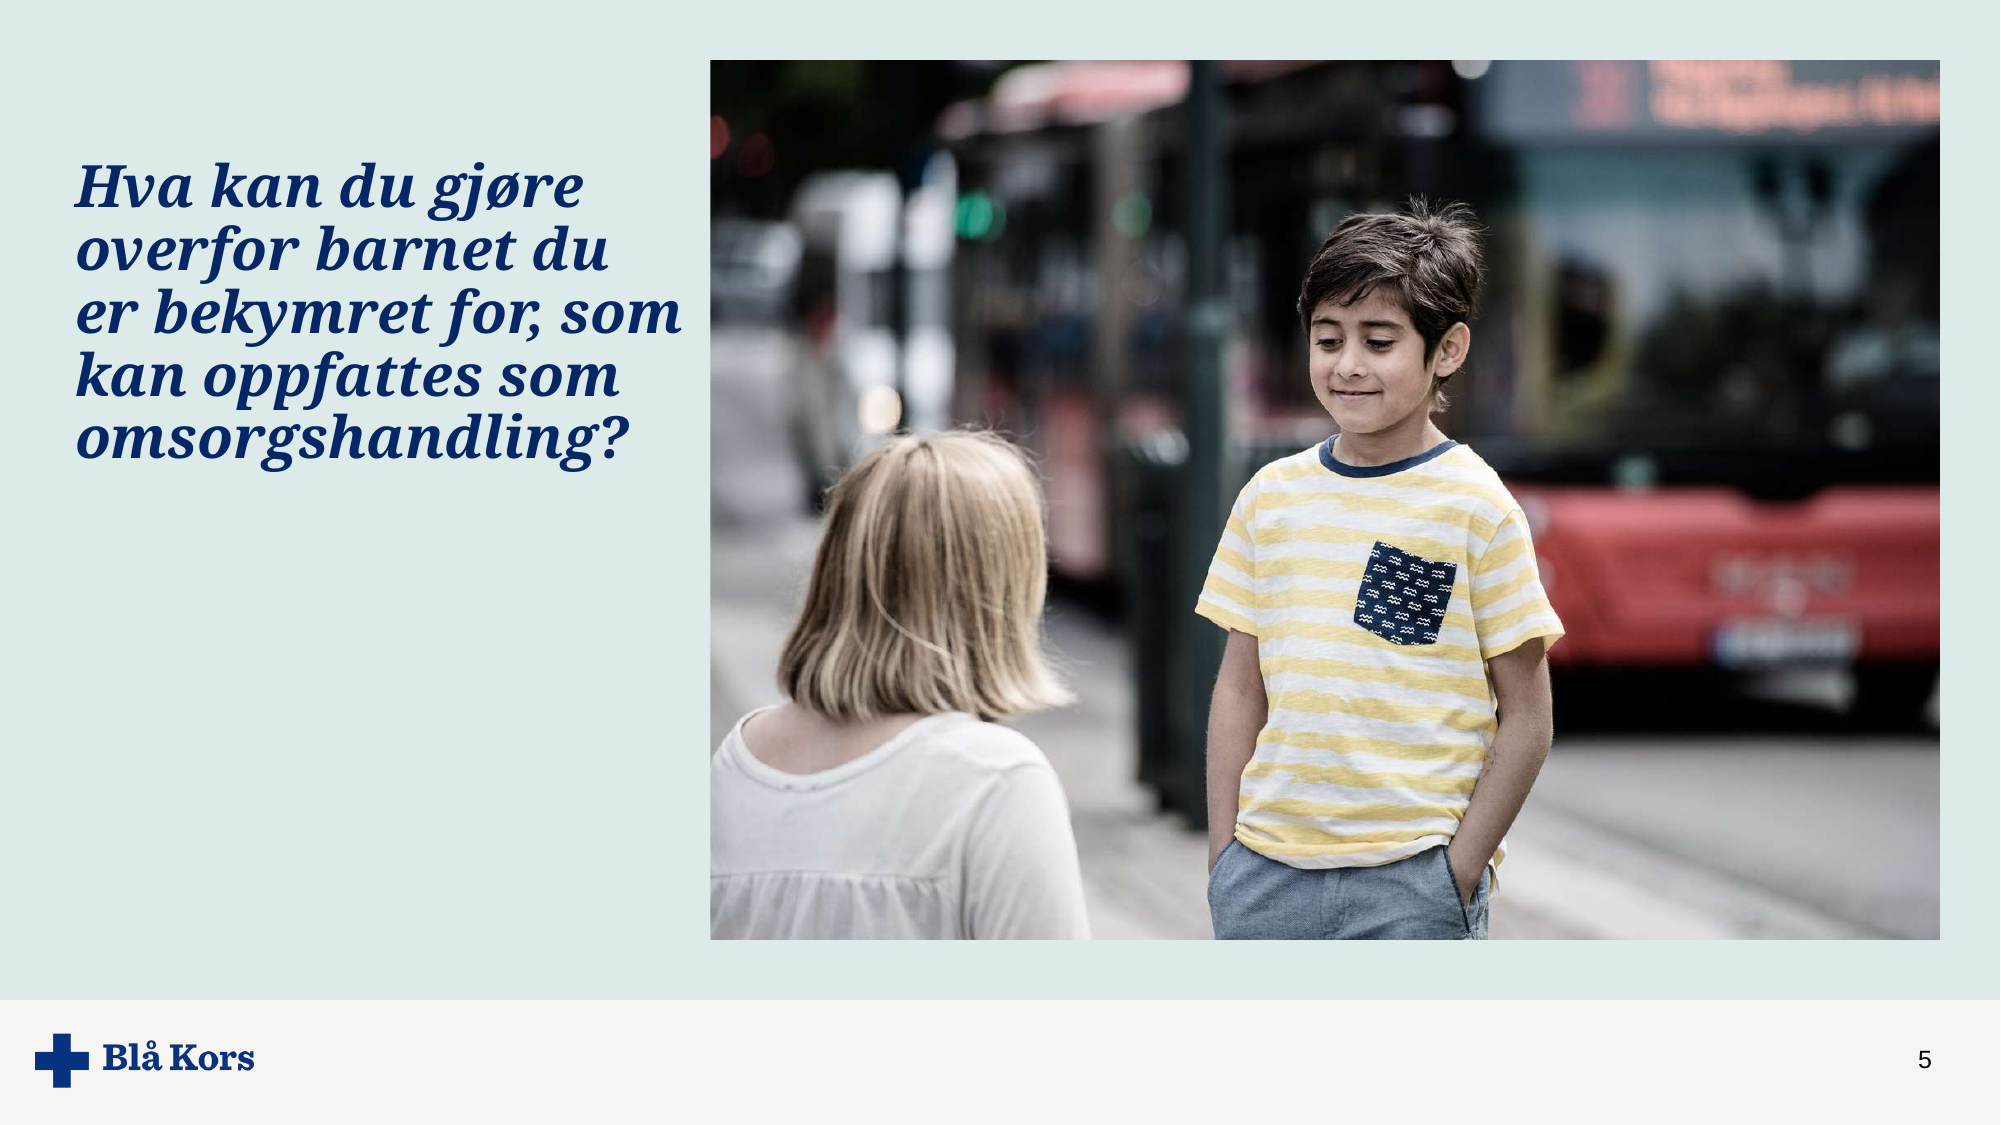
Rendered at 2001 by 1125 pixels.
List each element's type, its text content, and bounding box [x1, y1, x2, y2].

title Hva kan du gjøre overfor barnet du er bekymret for, som kan oppfattes som omsorgshandling? [60, 149, 699, 737]
slide_number 5 [1482, 1029, 1933, 1089]
picture [710, 60, 1940, 940]
picture [35, 1033, 254, 1088]
